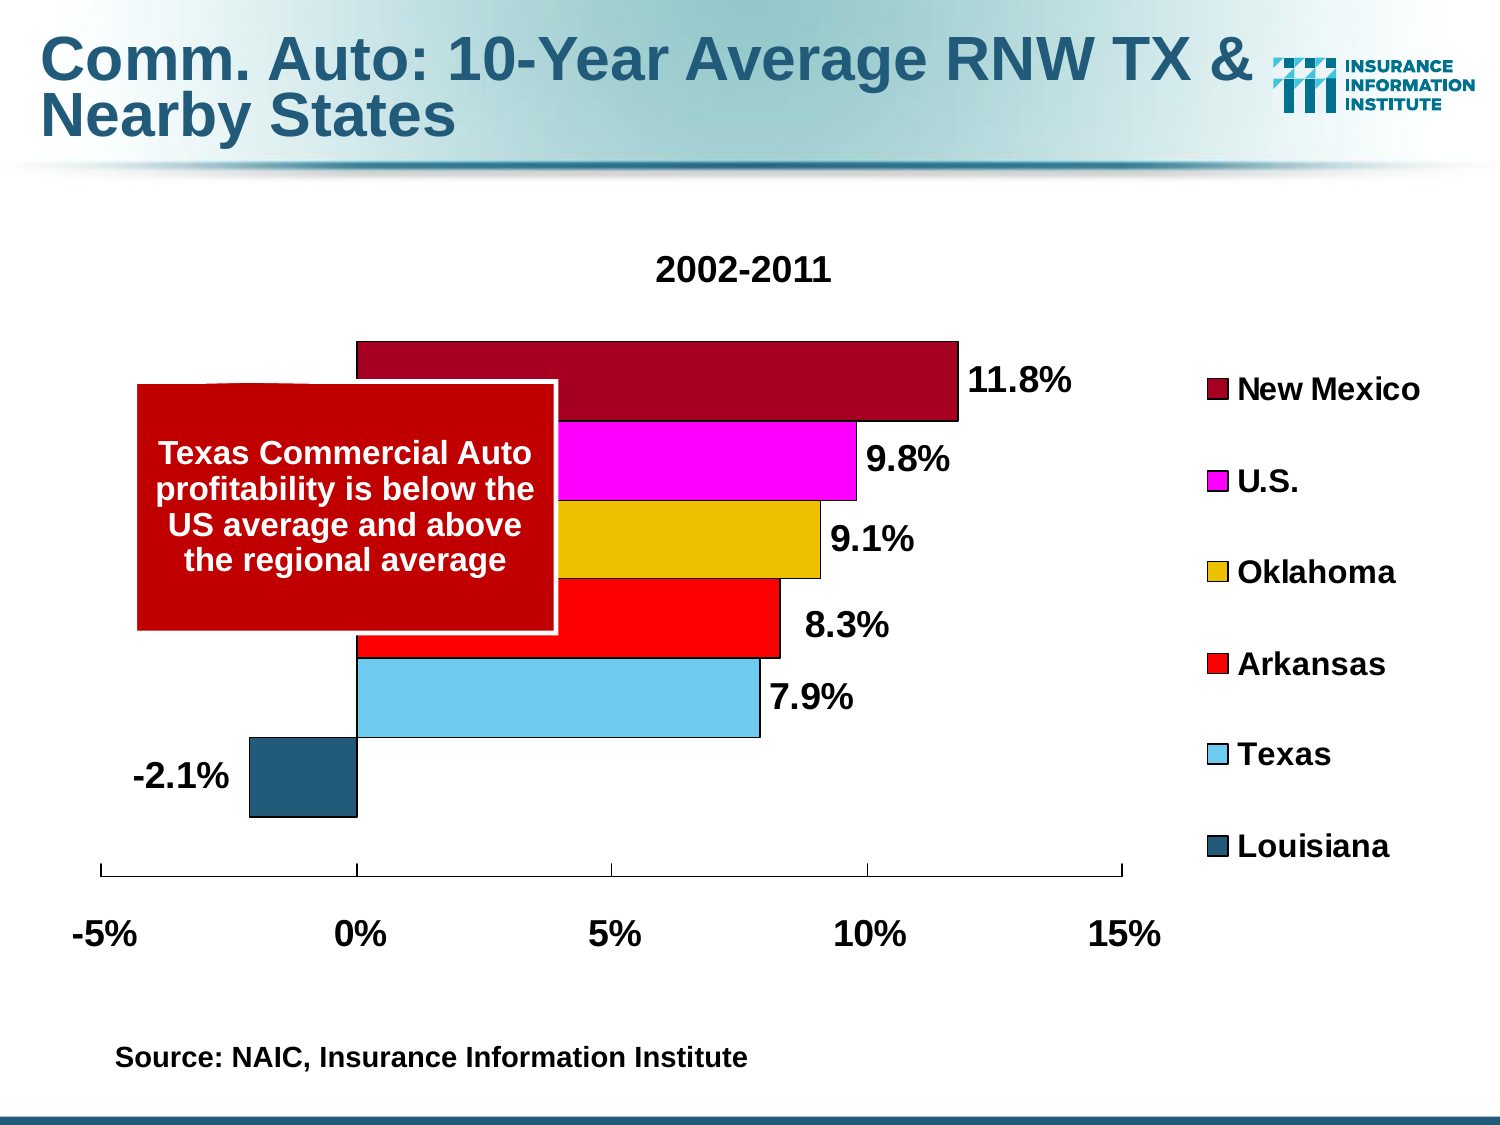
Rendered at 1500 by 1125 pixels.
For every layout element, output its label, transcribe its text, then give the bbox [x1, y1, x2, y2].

picture [0, 0, 1500, 189]
text_box 2002-2011 [99, 237, 1388, 272]
title Comm. Auto: 10-Year Average RNW TX & Nearby States [33, 28, 1308, 155]
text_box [52, 274, 1500, 1049]
